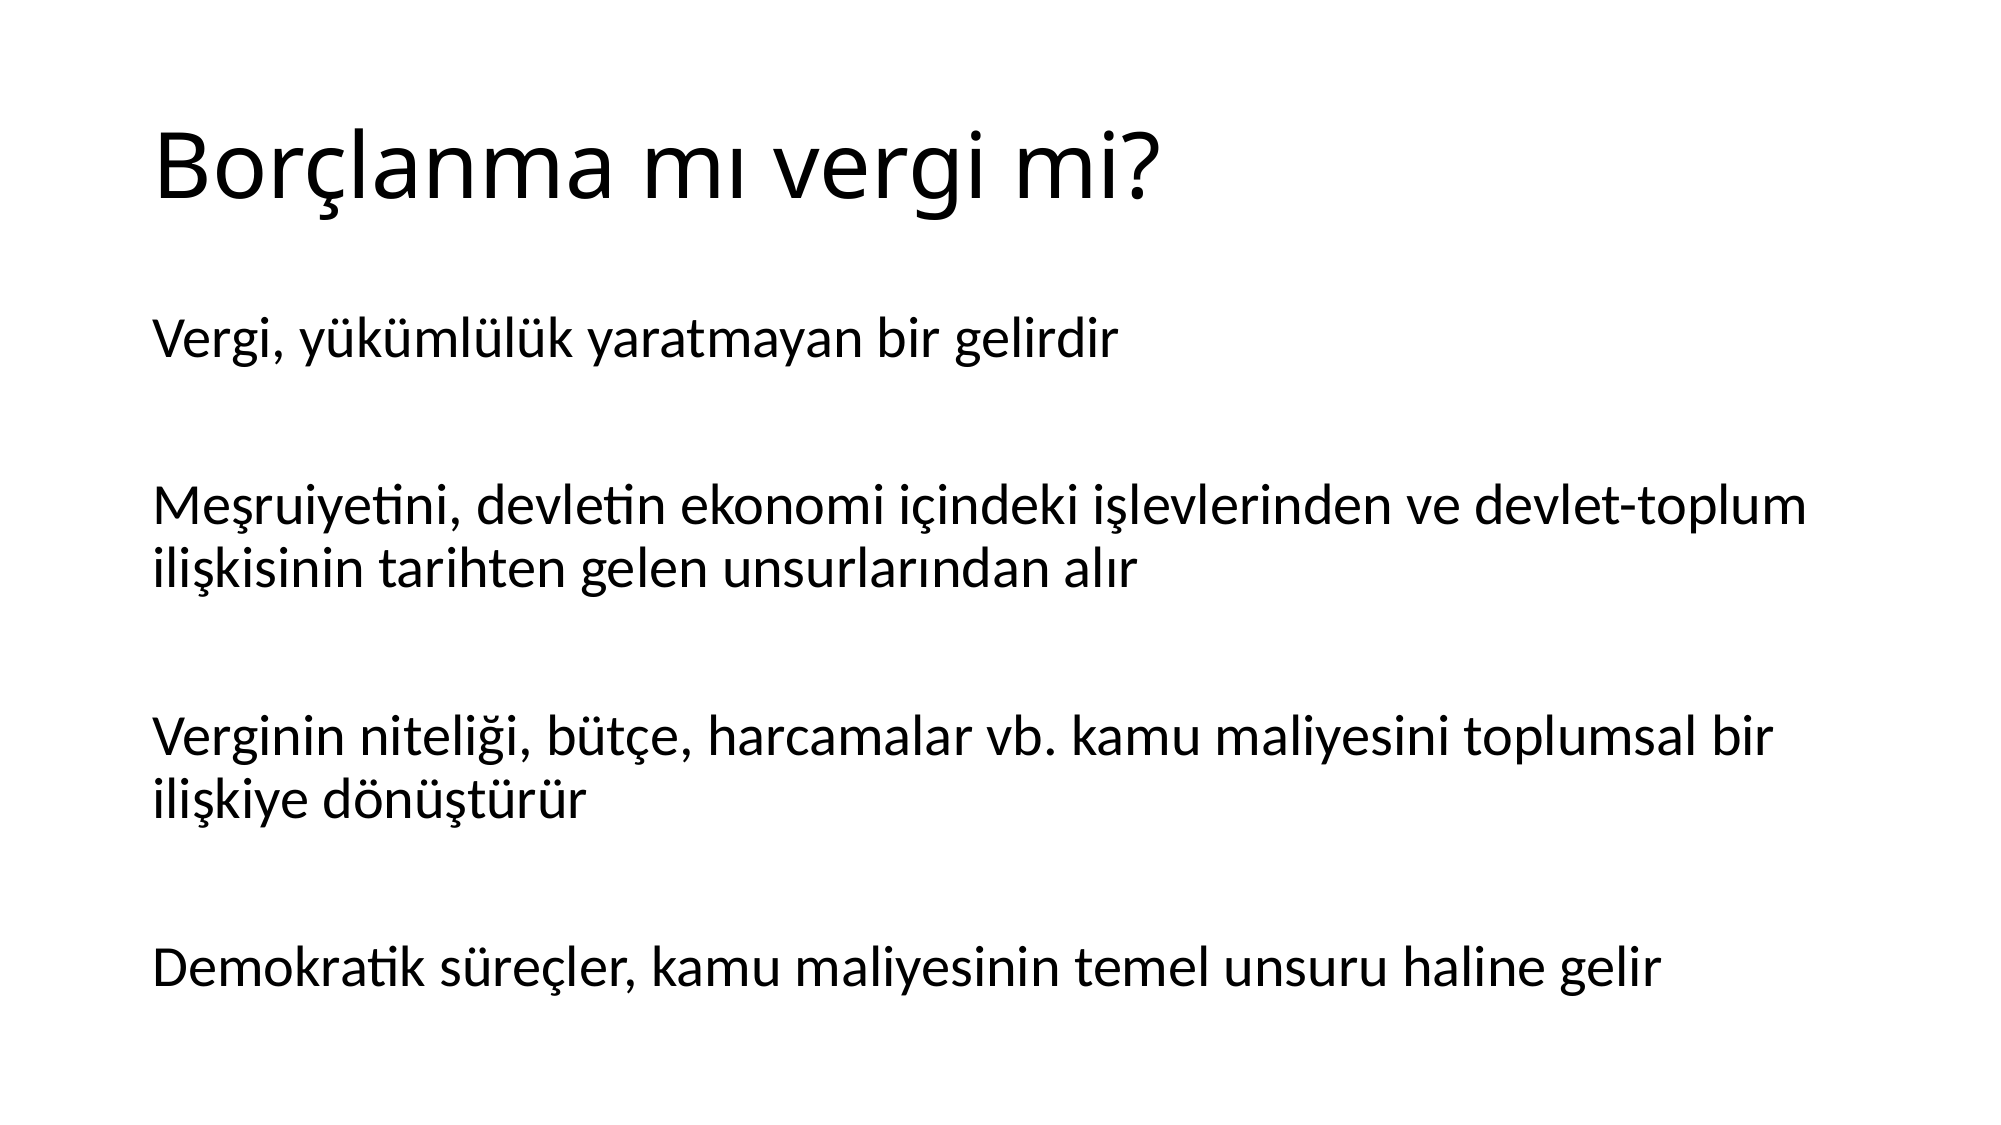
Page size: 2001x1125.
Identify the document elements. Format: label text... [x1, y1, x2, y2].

title Borçlanma mı vergi mi? [137, 59, 1863, 278]
list Vergi, yükümlülük yaratmayan bir gelirdir Meşruiyetini, devletin ekonomi içindeki işlevlerinden ve devlet-toplum ilişkisinin tarihten gelen unsurlarından alır Verginin niteliği, bütçe, harcamalar vb. kamu maliyesini toplumsal bir ilişkiye dönüştürür Demokratik süreçler, kamu maliyesinin temel unsuru haline gelir [137, 299, 1863, 1014]
